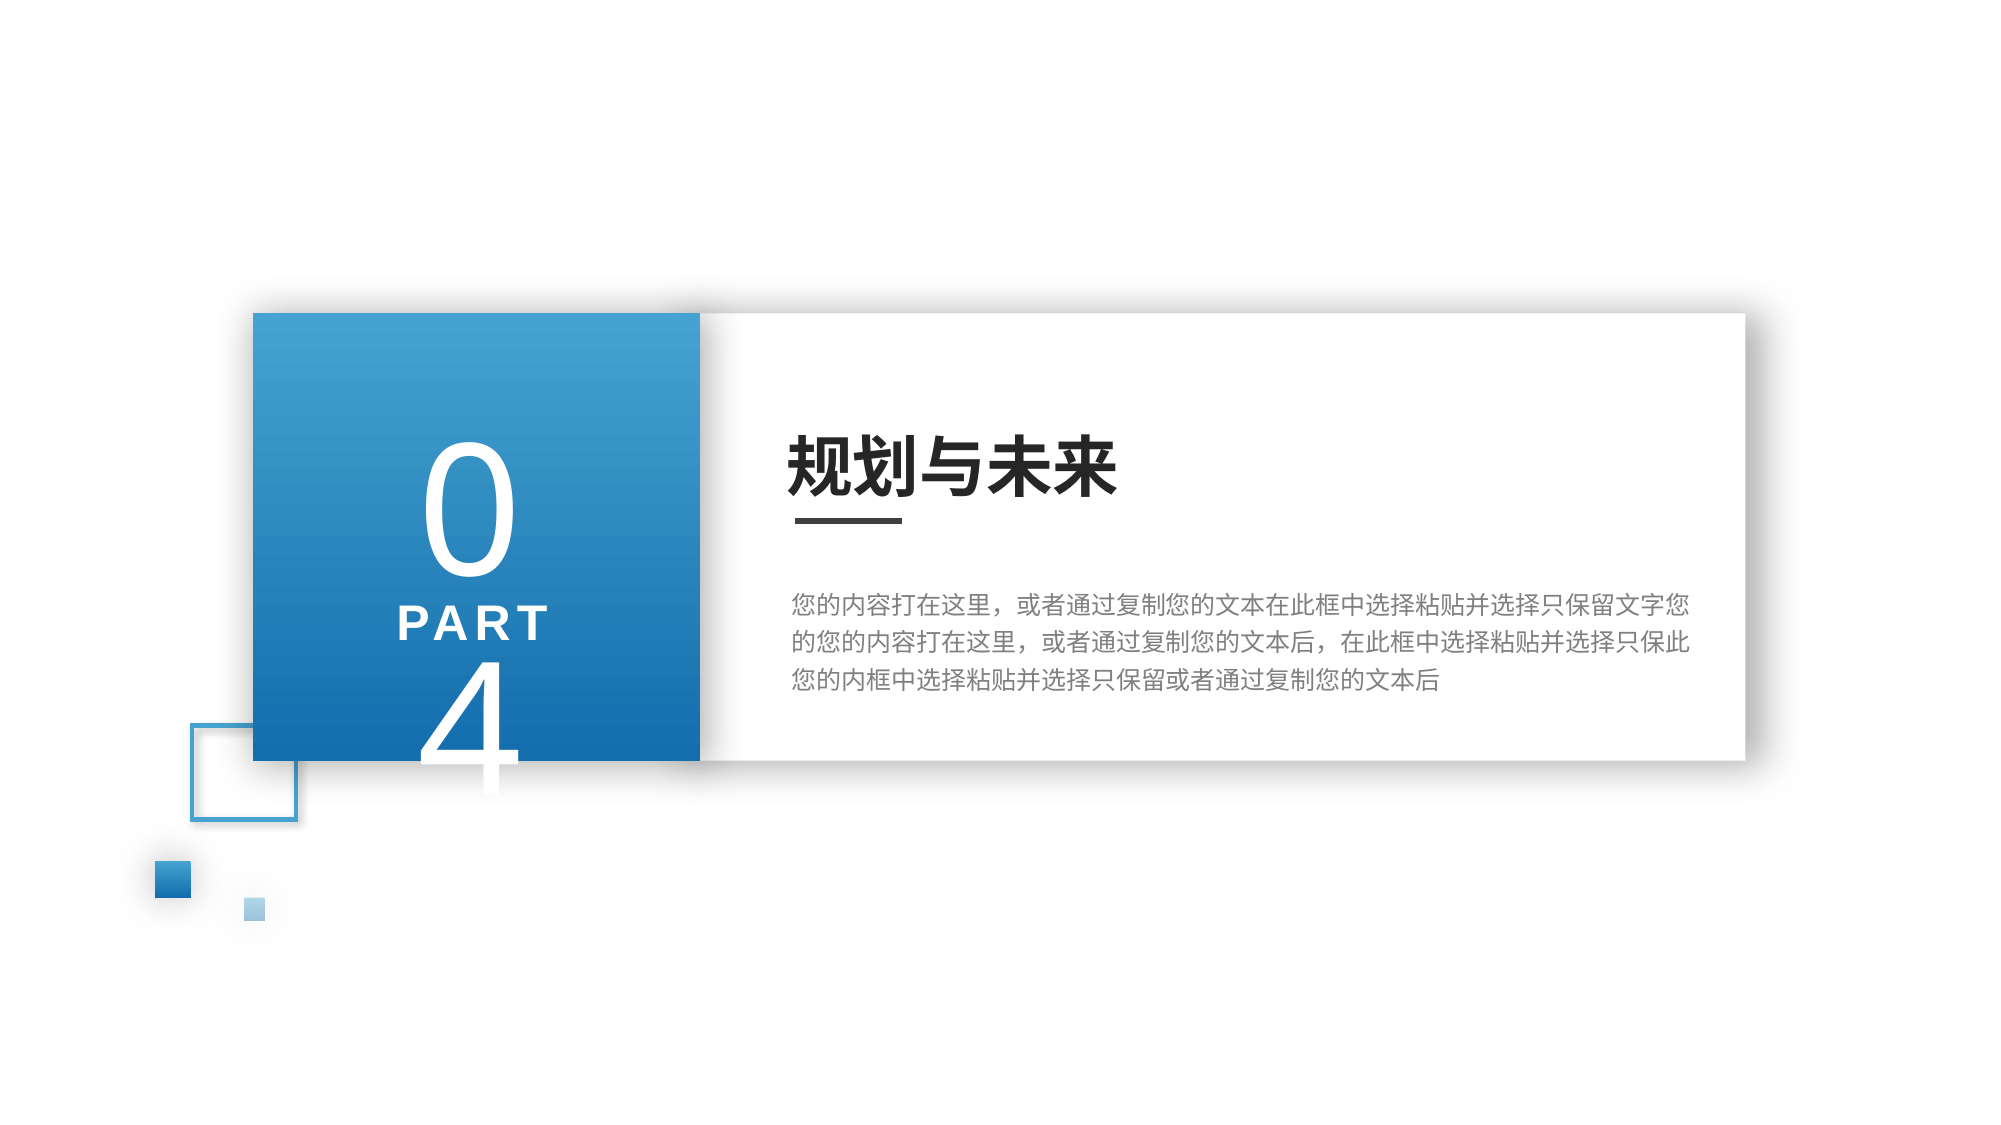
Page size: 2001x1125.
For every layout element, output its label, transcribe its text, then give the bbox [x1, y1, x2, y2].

text_box [154, 860, 192, 899]
text_box 您的内容打在这里，或者通过复制您的文本在此框中选择粘贴并选择只保留文字您的您的内容打在这里，或者通过复制您的文本后，在此框中选择粘贴并选择只保此您的内框中选择粘贴并选择只保留或者通过复制您的文本后 [776, 574, 1728, 762]
text_box [252, 312, 701, 762]
text_box 规划与未来 [771, 392, 1135, 512]
text_box PART [337, 583, 607, 658]
text_box 04 [355, 384, 584, 583]
text_box [191, 724, 297, 821]
text_box 04 [355, 658, 584, 839]
text_box [243, 896, 266, 922]
text_box [726, 312, 1746, 762]
